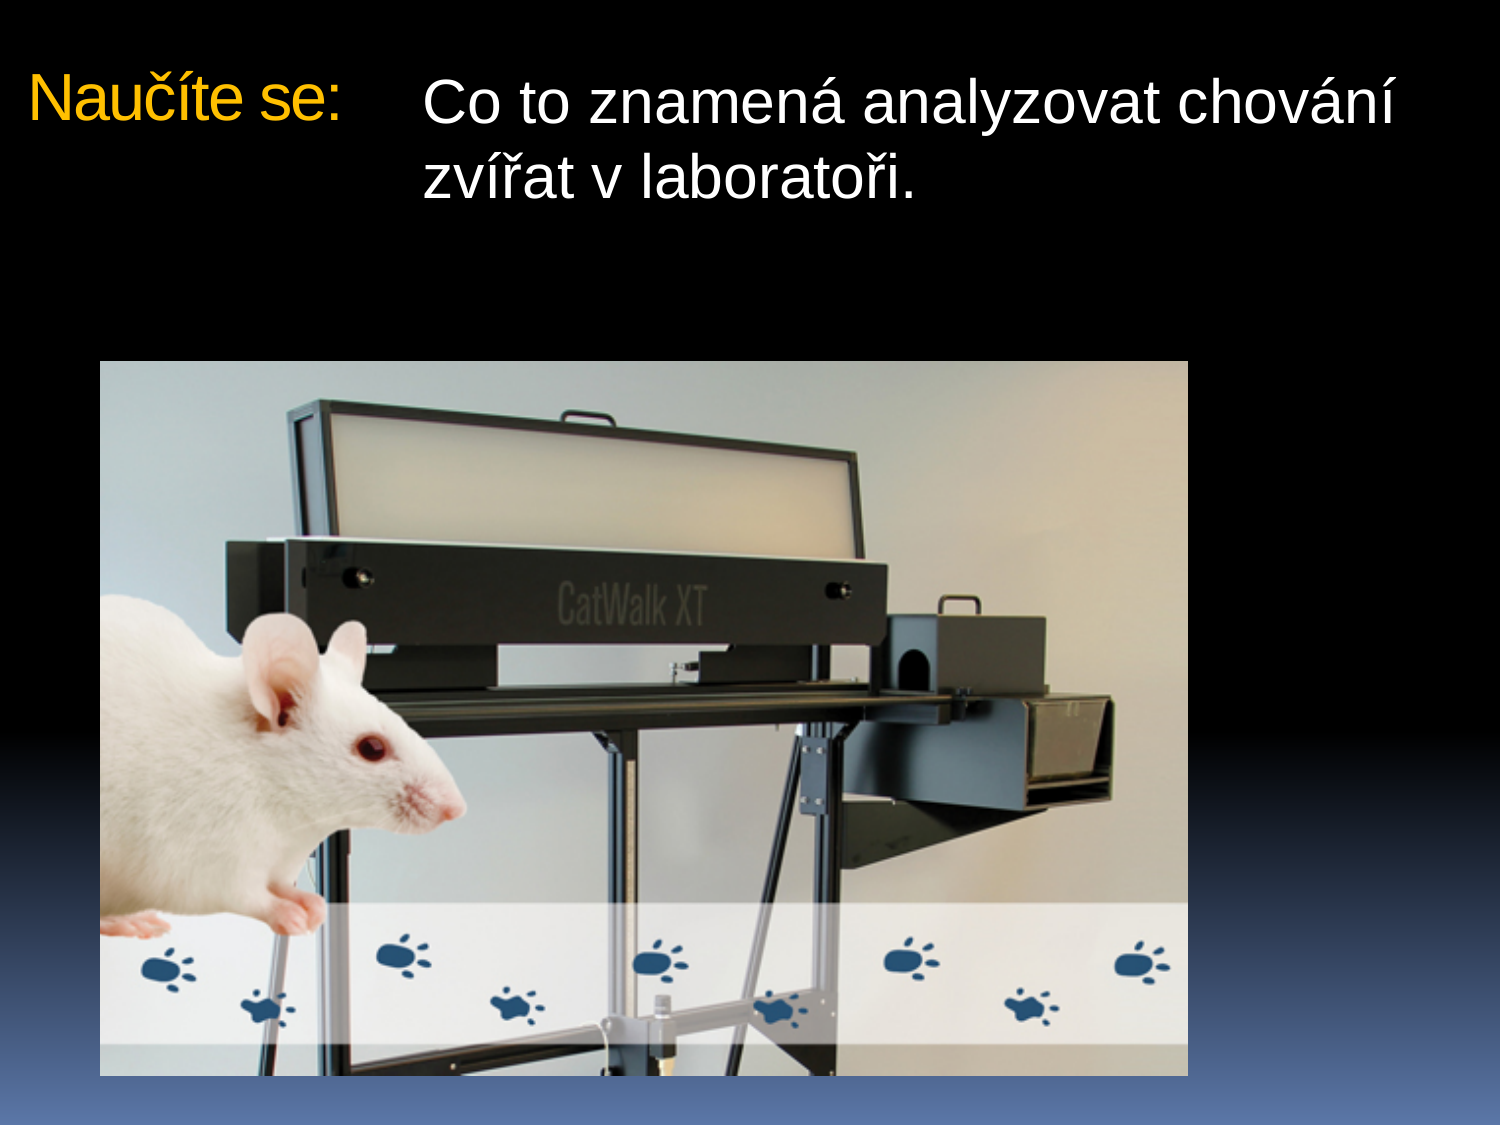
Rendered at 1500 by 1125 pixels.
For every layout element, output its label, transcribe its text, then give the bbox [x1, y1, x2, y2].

picture [99, 361, 1188, 1077]
text_box Naučíte se: [0, 0, 375, 187]
text_box Co to znamená analyzovat chování zvířat v laboratoři. [407, 53, 1435, 218]
